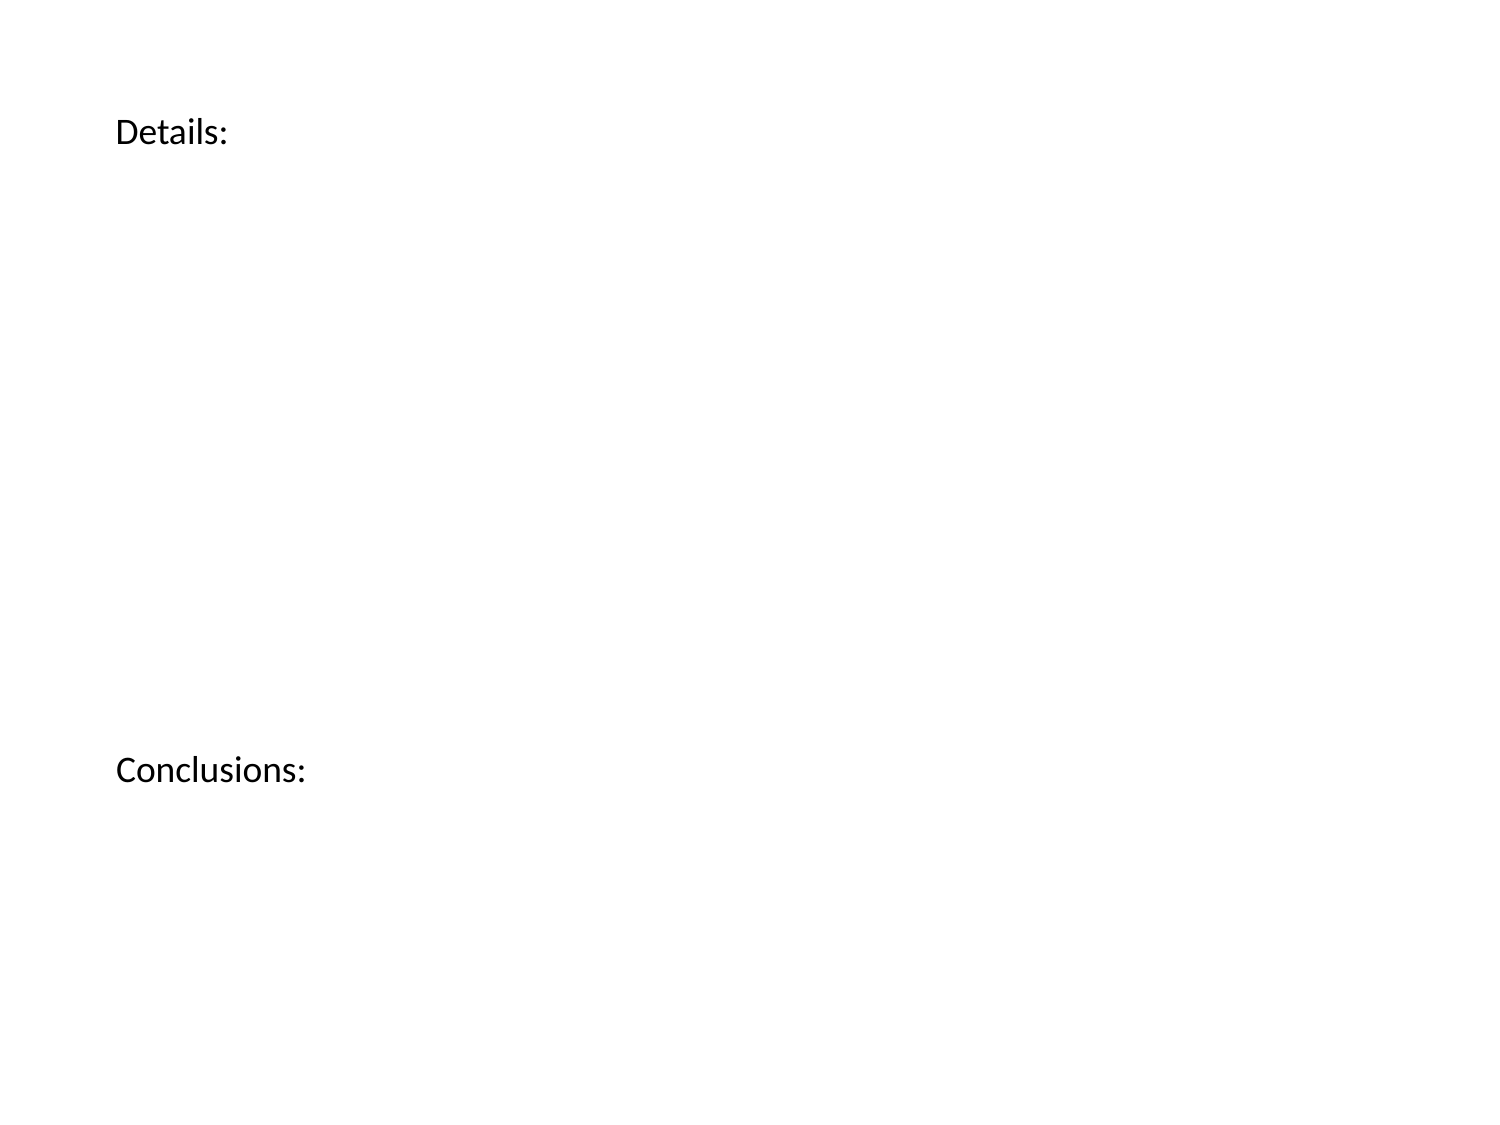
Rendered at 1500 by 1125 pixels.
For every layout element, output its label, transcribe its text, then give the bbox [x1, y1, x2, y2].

text_box Conclusions: [101, 737, 323, 798]
text_box Details: [100, 99, 244, 160]
